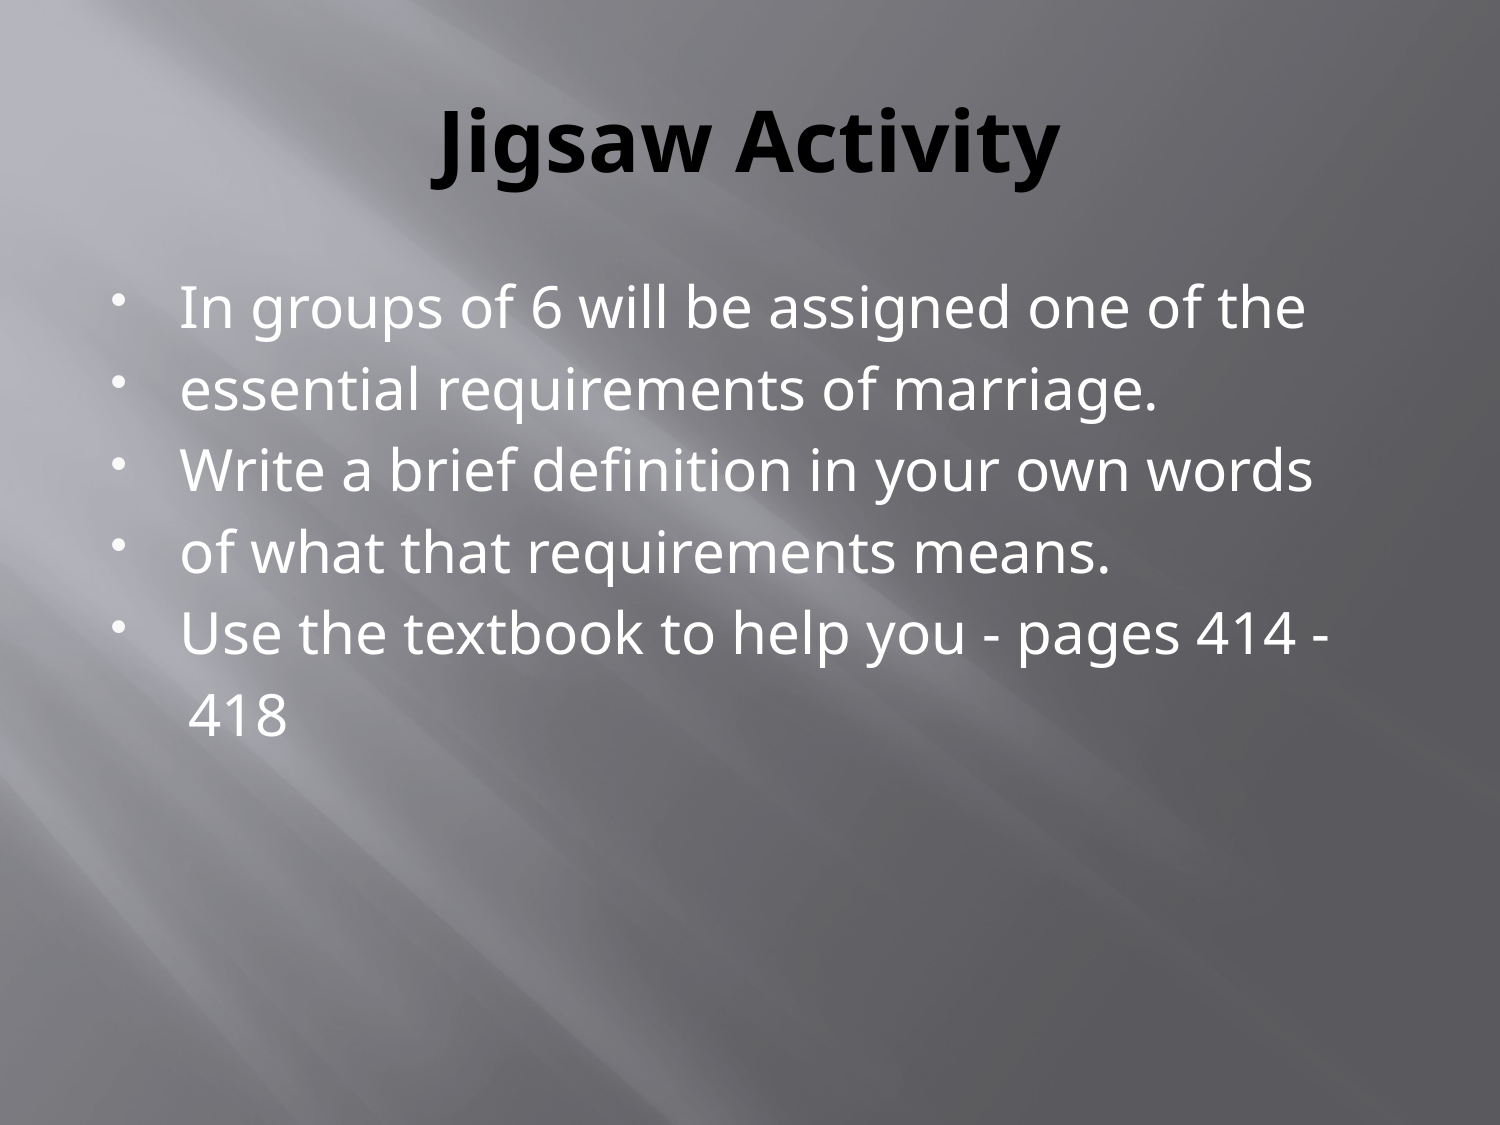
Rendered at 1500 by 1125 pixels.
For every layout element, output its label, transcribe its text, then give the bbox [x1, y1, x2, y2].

list In groups of 6 will be assigned one of the essential requirements of marriage. Write a brief definition in your own words of what that requirements means. Use the textbook to help you - pages 414 - 418 [75, 262, 1425, 1035]
title Jigsaw Activity [75, 45, 1425, 233]
